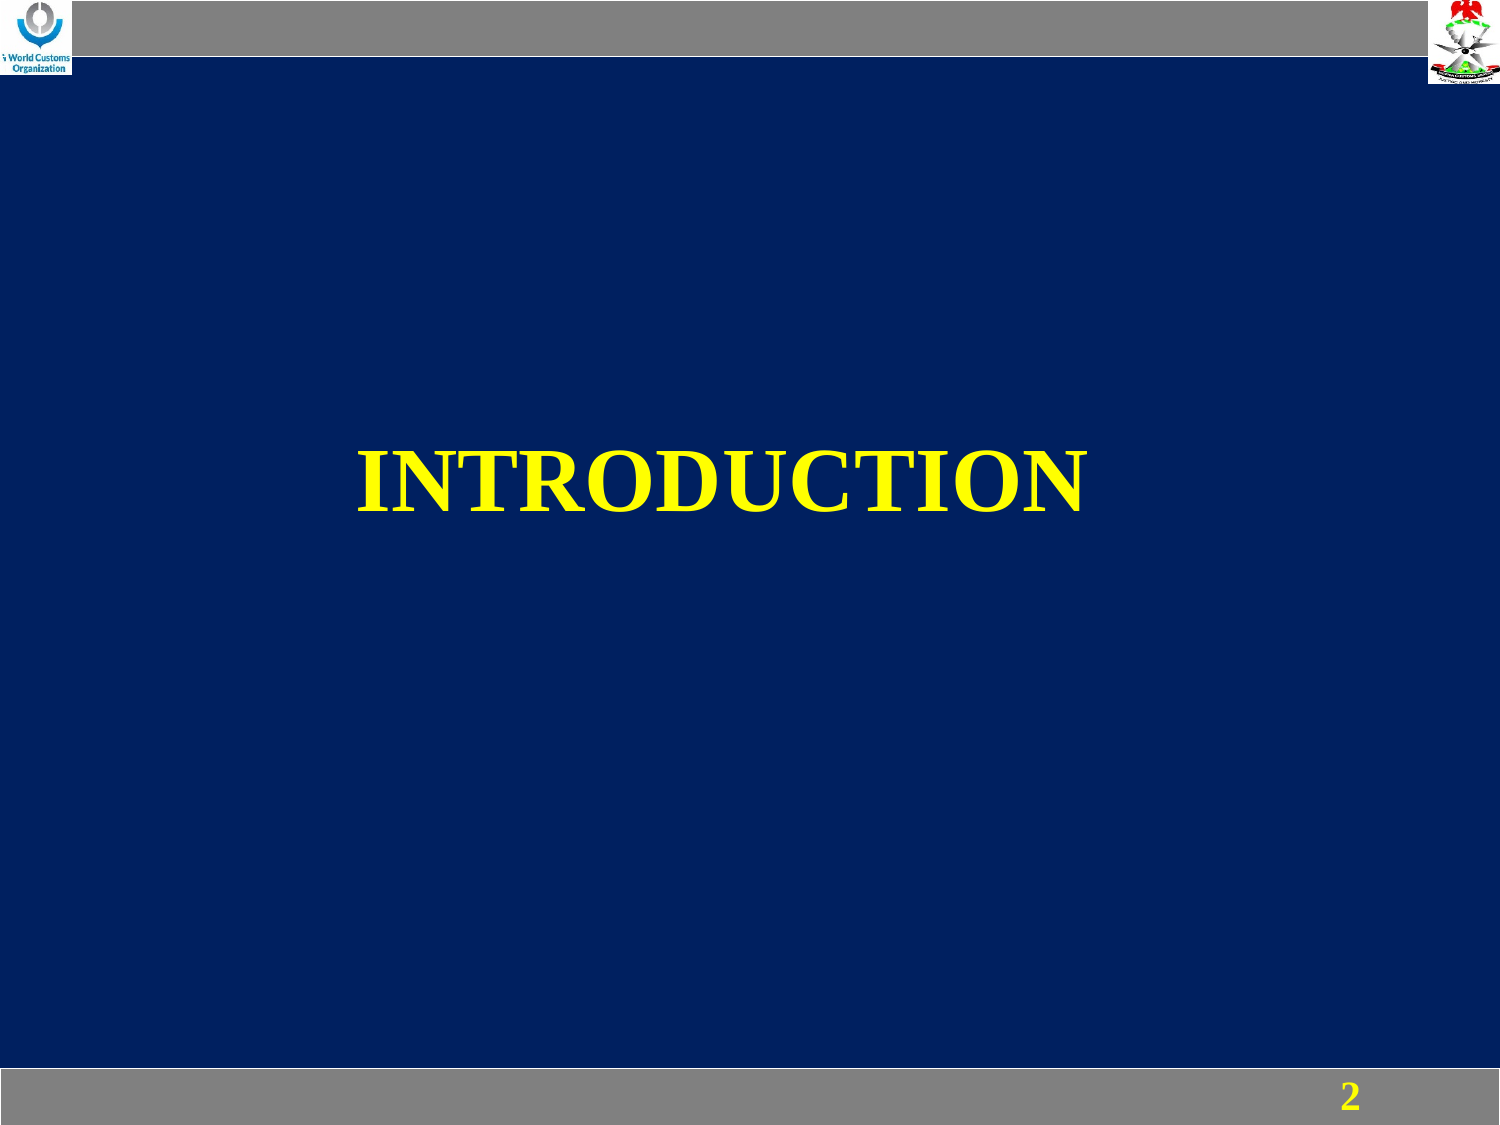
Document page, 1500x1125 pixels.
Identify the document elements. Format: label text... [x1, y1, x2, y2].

text_box [0, 1068, 1500, 1125]
text_box INTRODUCTION [0, 412, 1429, 538]
picture [1427, 0, 1500, 84]
text_box [74, 0, 1424, 57]
text_box 2 [1312, 1068, 1415, 1119]
picture [0, 0, 72, 75]
